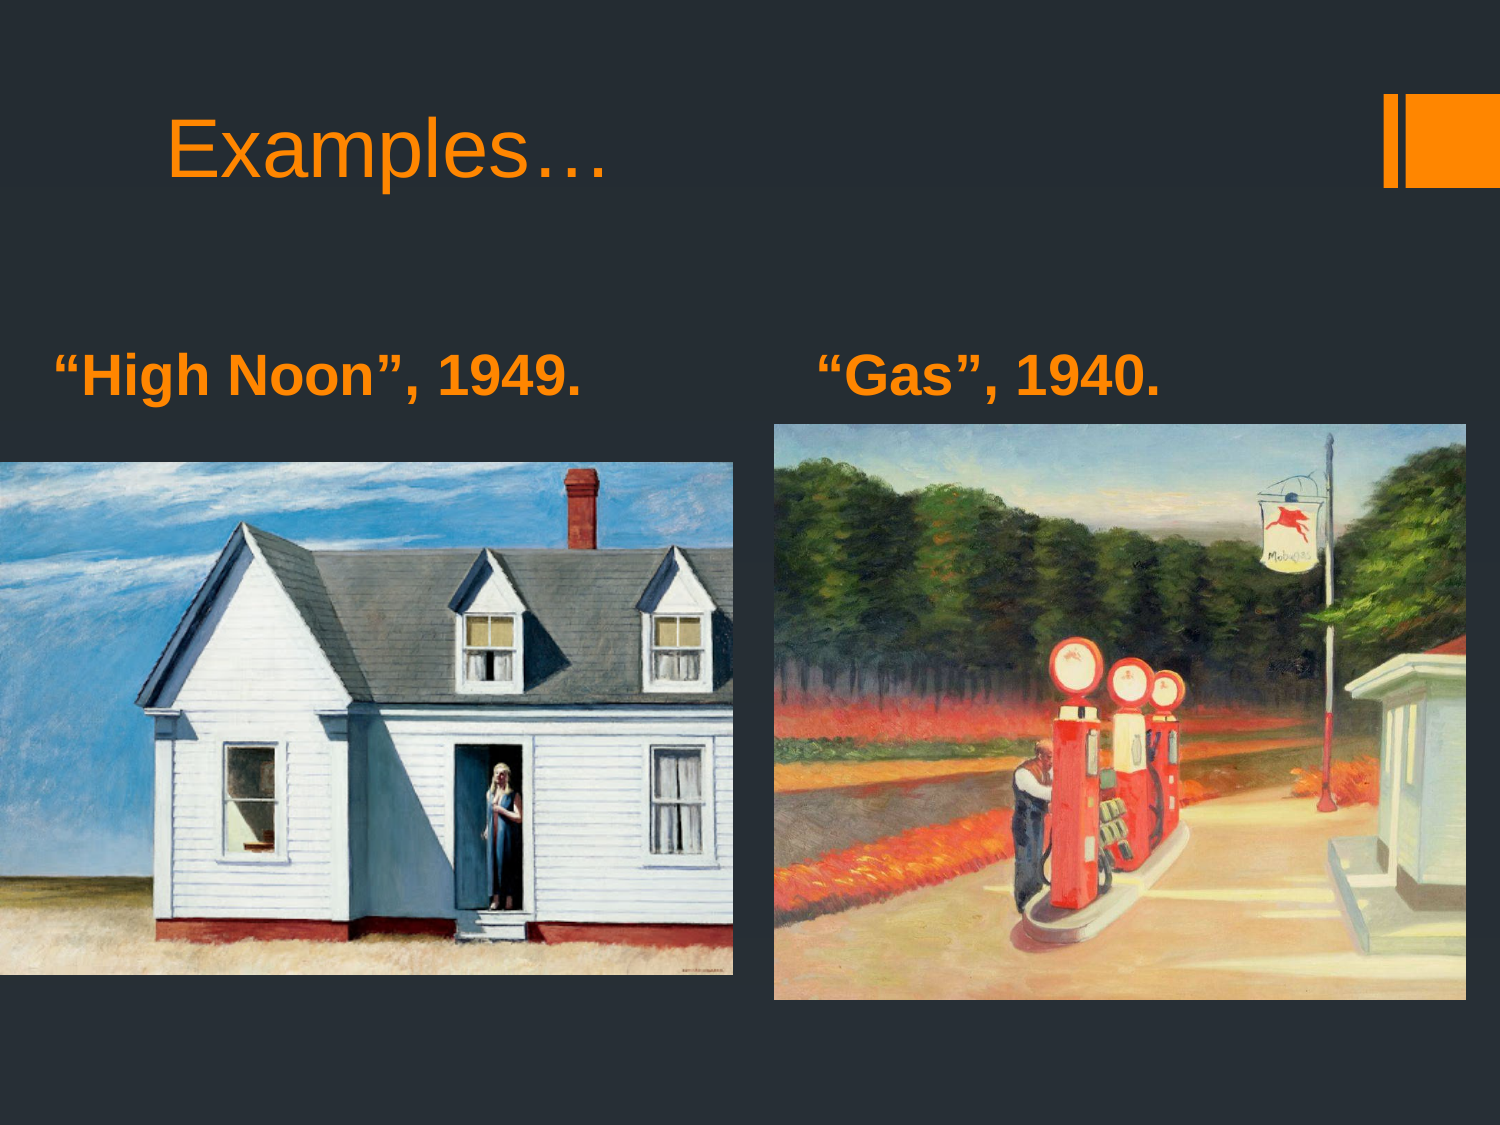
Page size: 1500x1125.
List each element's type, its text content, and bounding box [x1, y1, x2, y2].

list “High Noon”, 1949. [37, 312, 702, 415]
list “Gas”, 1940. [800, 312, 1352, 415]
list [774, 424, 1466, 1001]
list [0, 461, 734, 976]
title Examples… [150, 12, 1350, 202]
